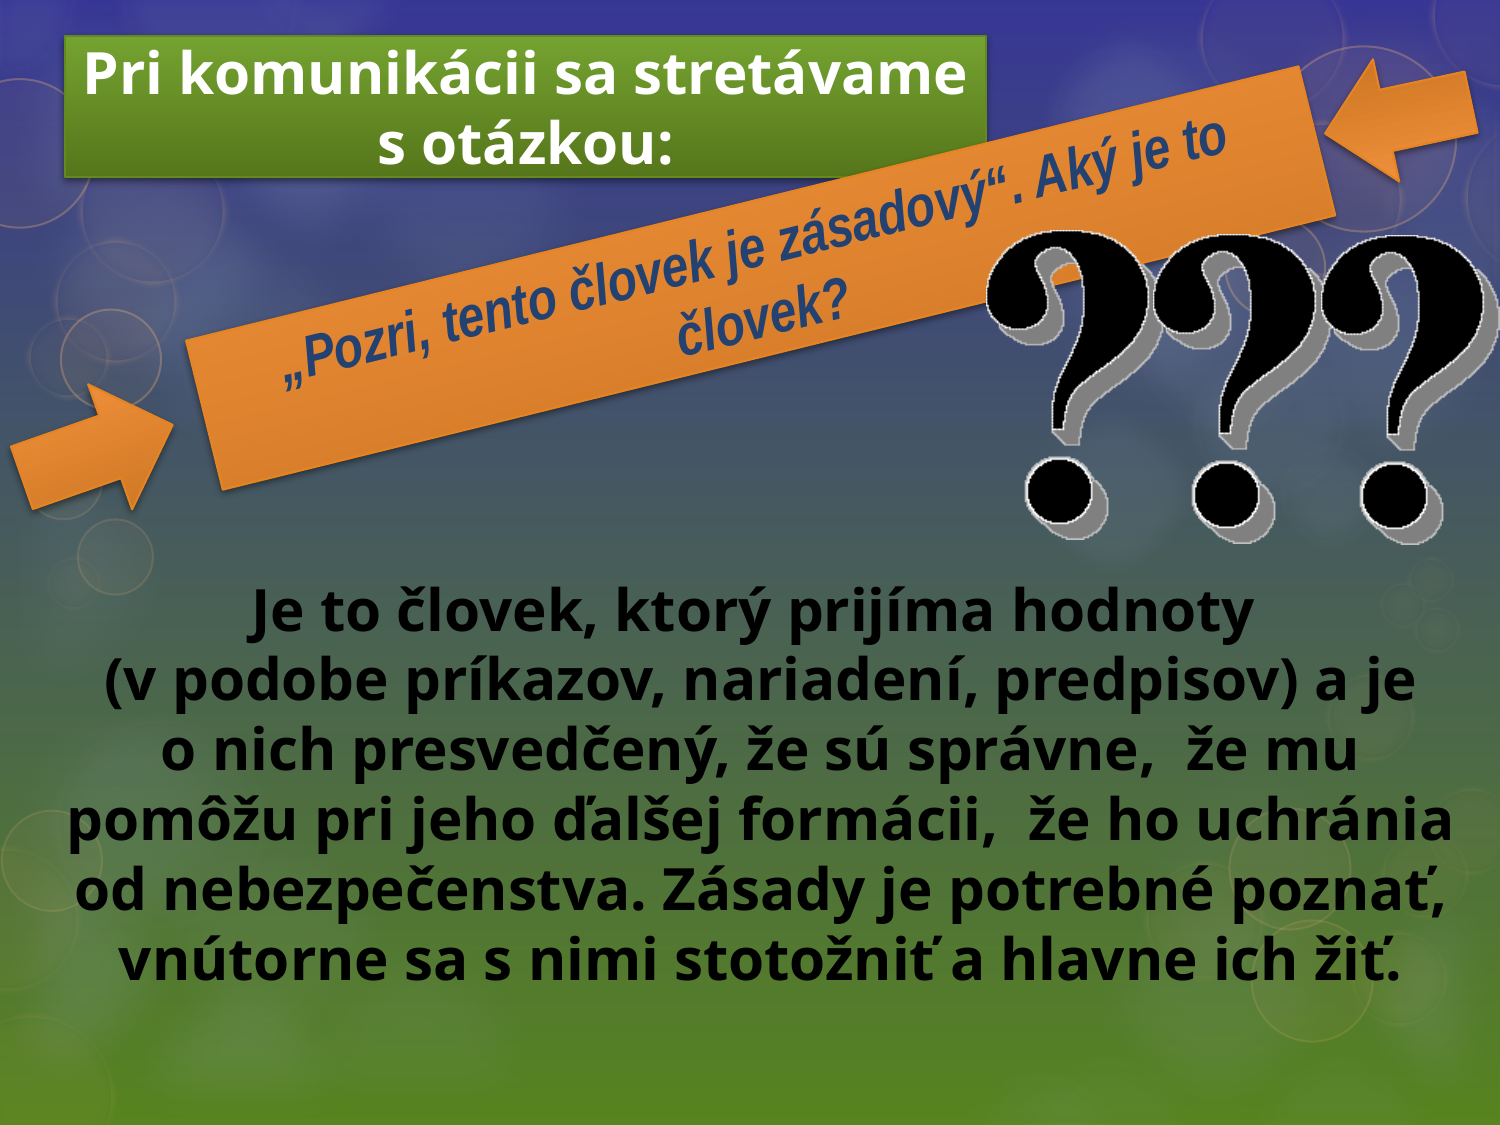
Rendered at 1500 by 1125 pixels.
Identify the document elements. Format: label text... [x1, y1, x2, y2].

text_box [9, 383, 174, 511]
text_box Pri komunikácii sa stretávame s otázkou: [64, 35, 987, 178]
picture [985, 229, 1500, 546]
text_box [1324, 58, 1479, 183]
text_box „Pozri, tento človek je zásadový“. Aký je to človek? [185, 65, 1337, 491]
title Je to človek, ktorý prijíma hodnoty (v podobe príkazov, nariadení, predpisov) a je o nich presvedčený, že sú správne, že mu pomôžu pri jeho ďalšej formácii, že ho uchránia od nebezpečenstva. Zásady je potrebné poznať, vnútorne sa s nimi stotožniť a hlavne ich žiť. [51, 489, 1471, 1076]
